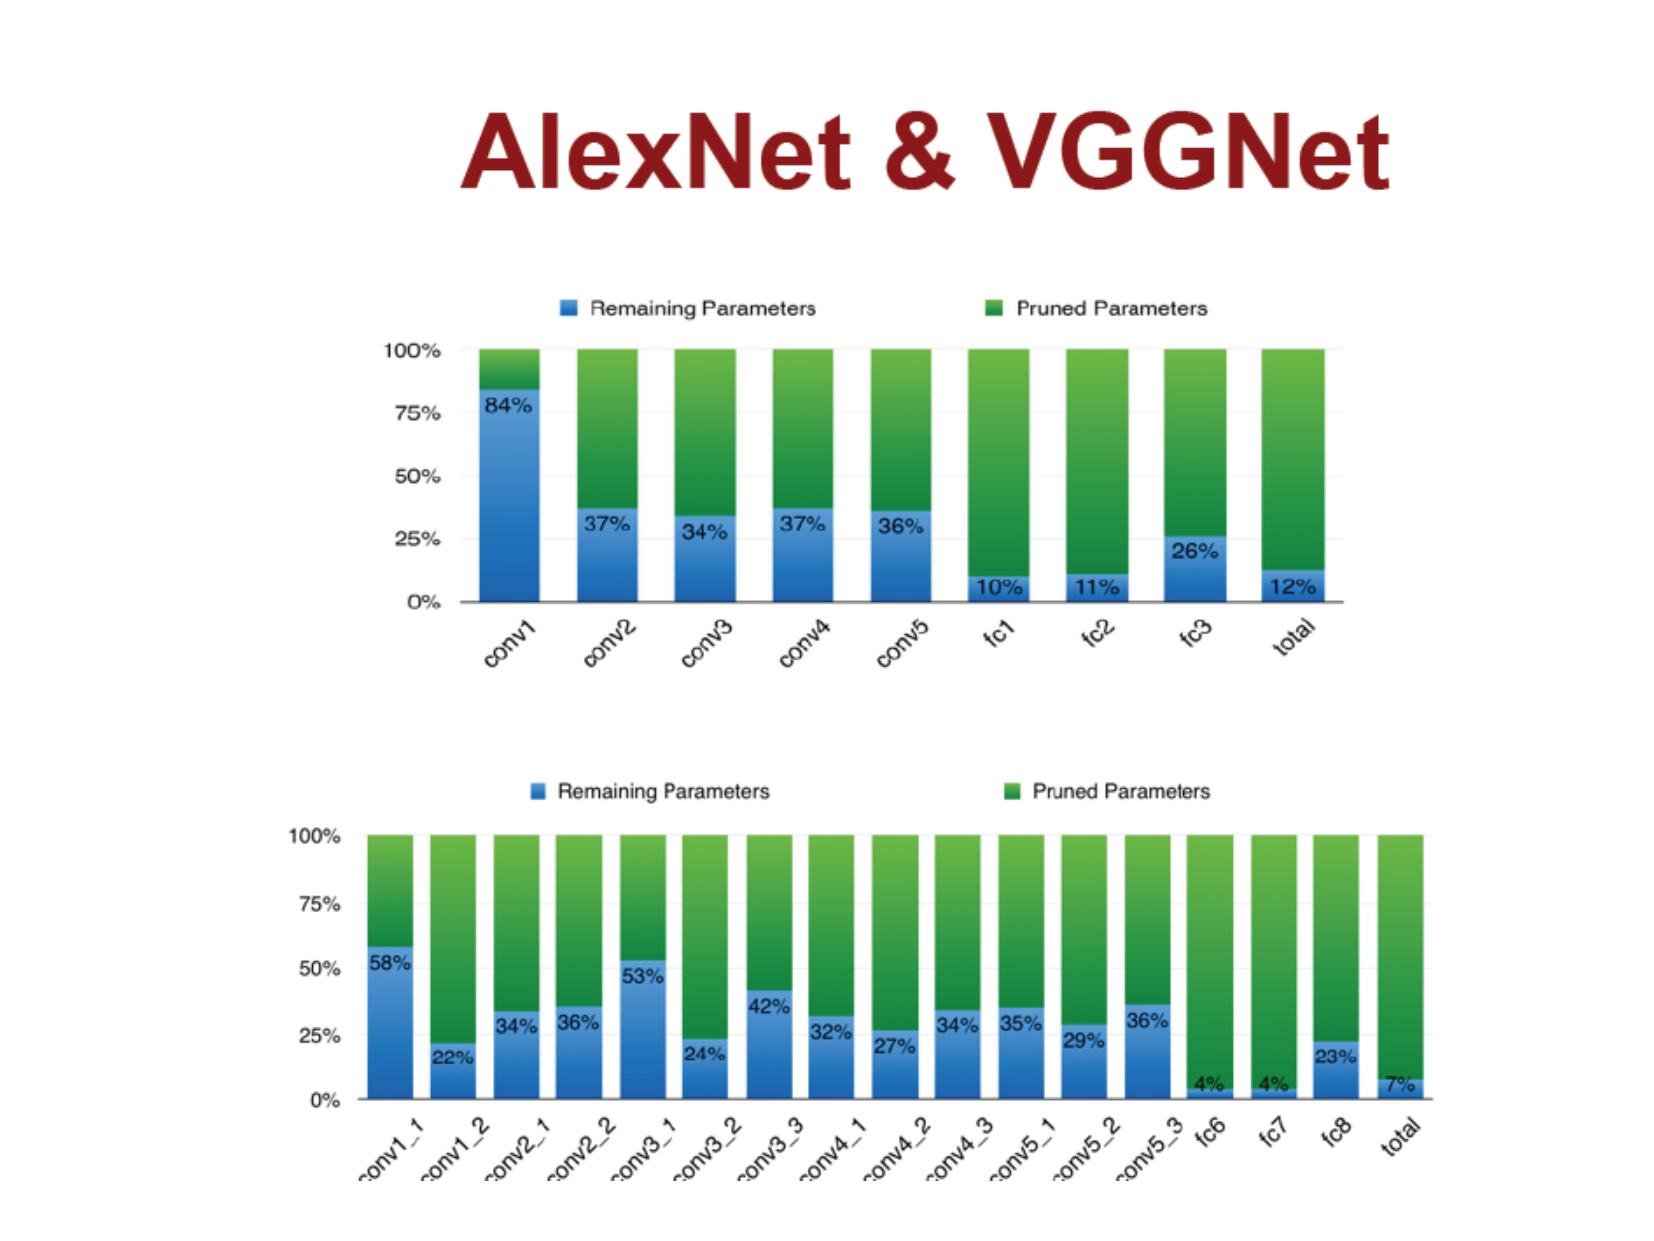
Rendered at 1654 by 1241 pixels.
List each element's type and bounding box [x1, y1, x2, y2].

picture [68, 59, 1586, 1181]
